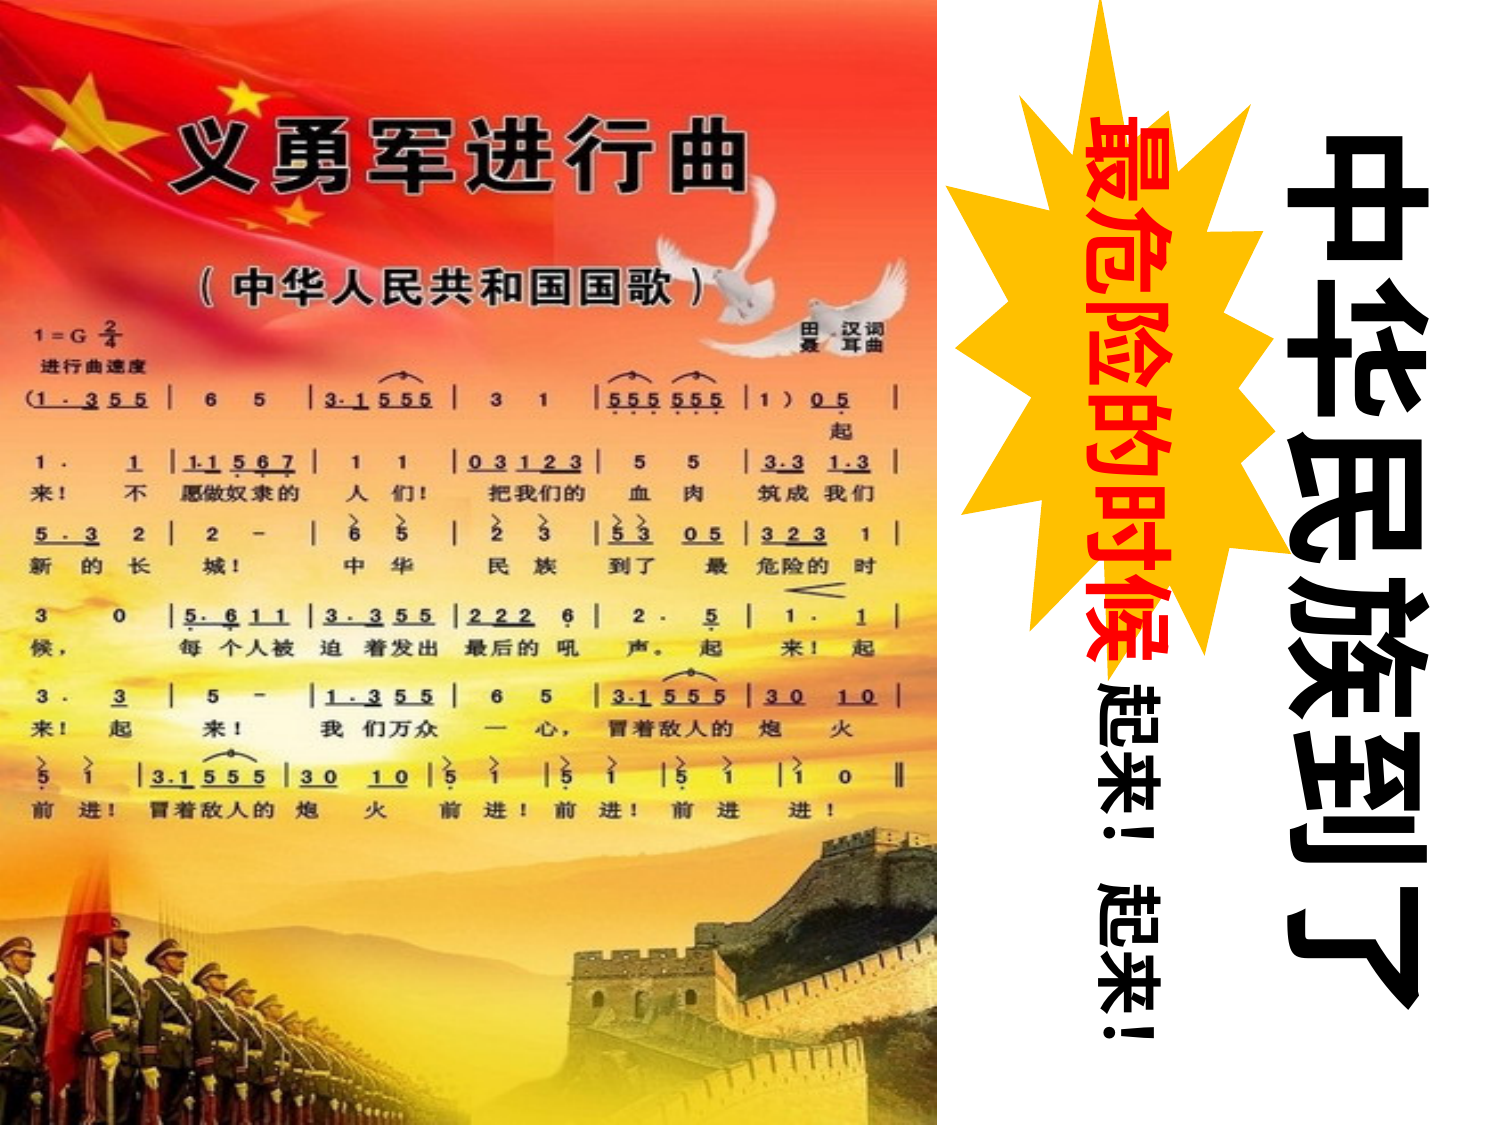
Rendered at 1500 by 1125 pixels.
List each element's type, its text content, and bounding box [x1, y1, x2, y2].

text_box 最危险的时候 [1052, 106, 1194, 672]
text_box [1194, 107, 1247, 656]
text_box [1080, 0, 1121, 106]
text_box [945, 95, 1052, 632]
text_box 起来！起来！ [1067, 390, 1179, 1125]
picture [0, 0, 937, 1125]
text_box 中华民族到了 [1247, 80, 1460, 1067]
